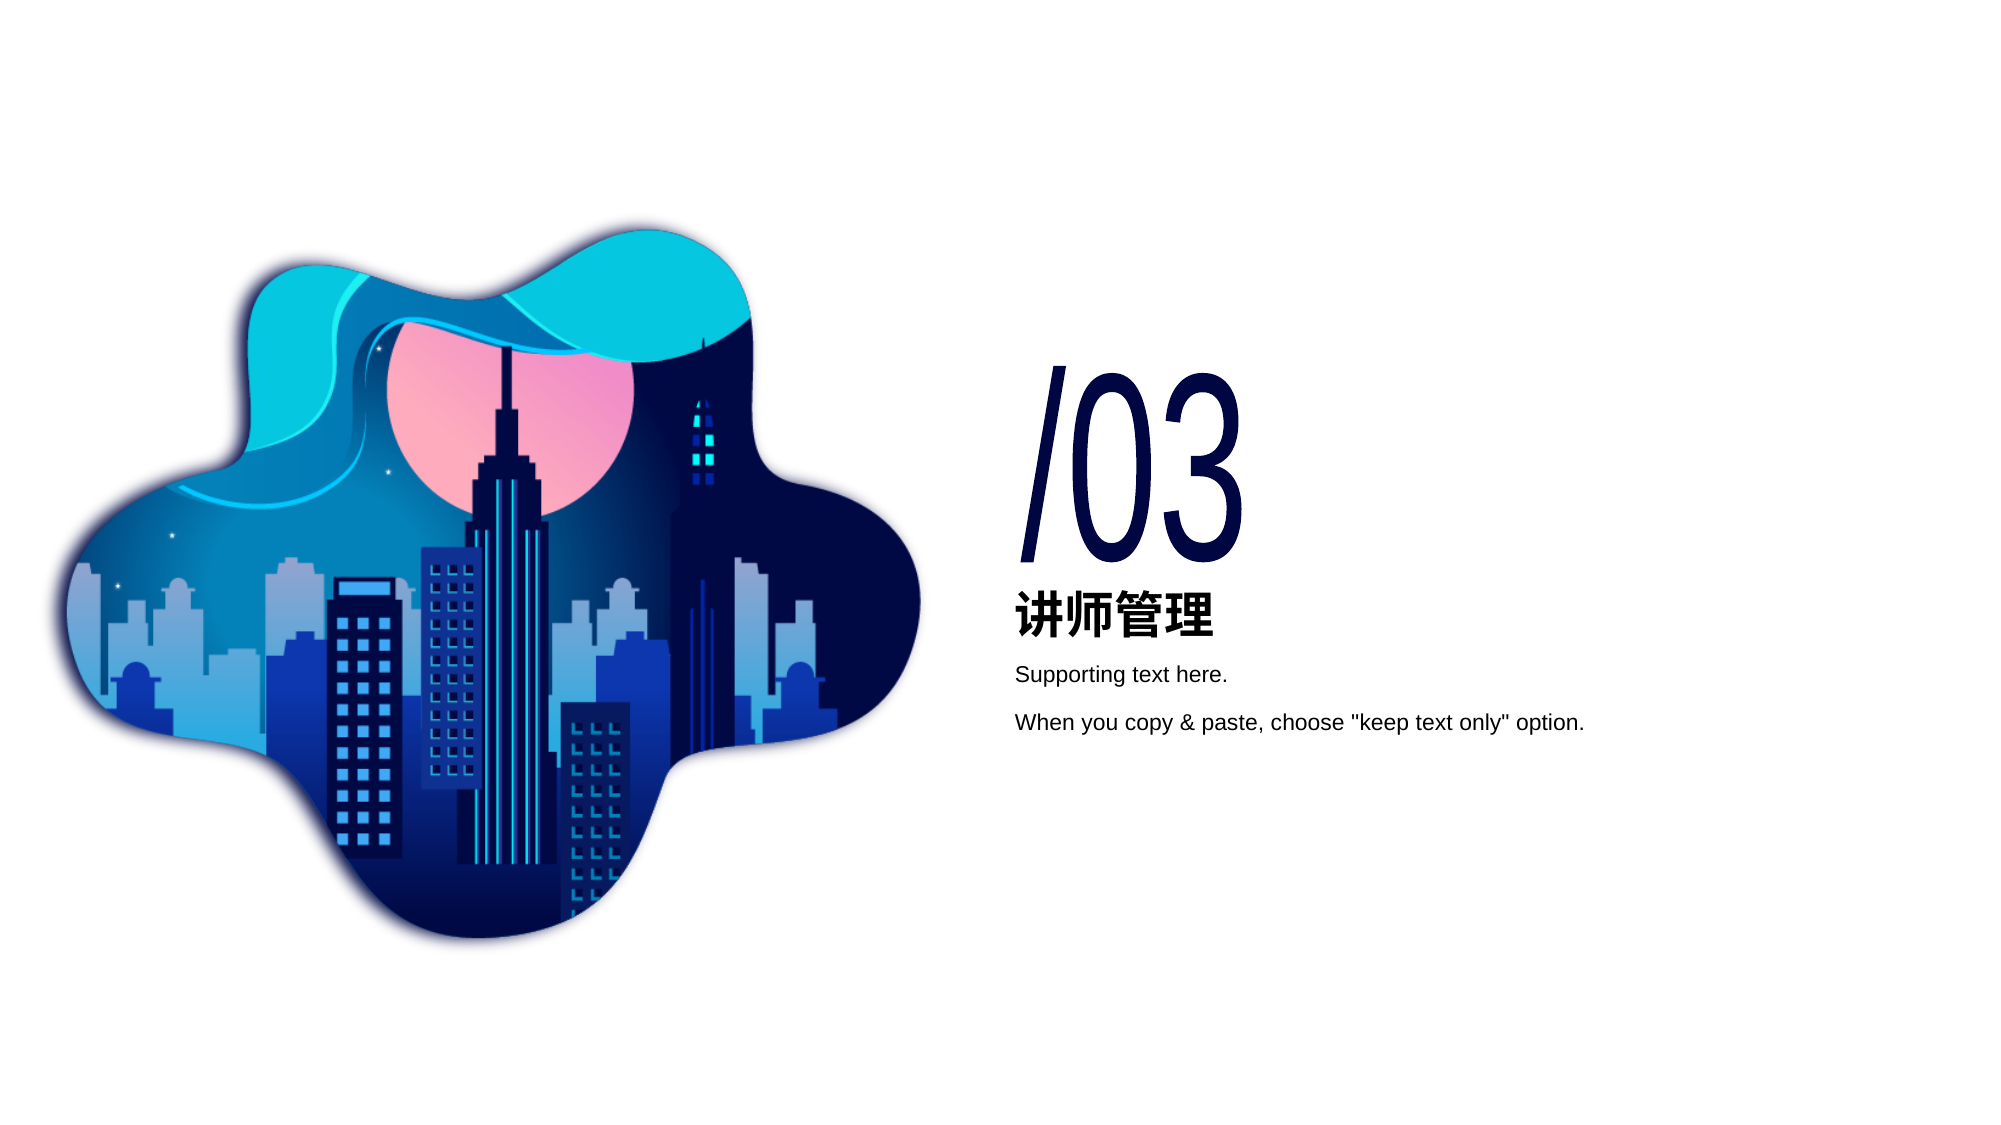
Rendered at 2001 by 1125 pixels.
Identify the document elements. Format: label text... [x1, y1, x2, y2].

picture [0, 186, 1090, 982]
list Supporting text here. When you copy & paste, choose "keep text only" option. [999, 651, 1889, 819]
title 讲师管理 [999, 504, 1889, 651]
